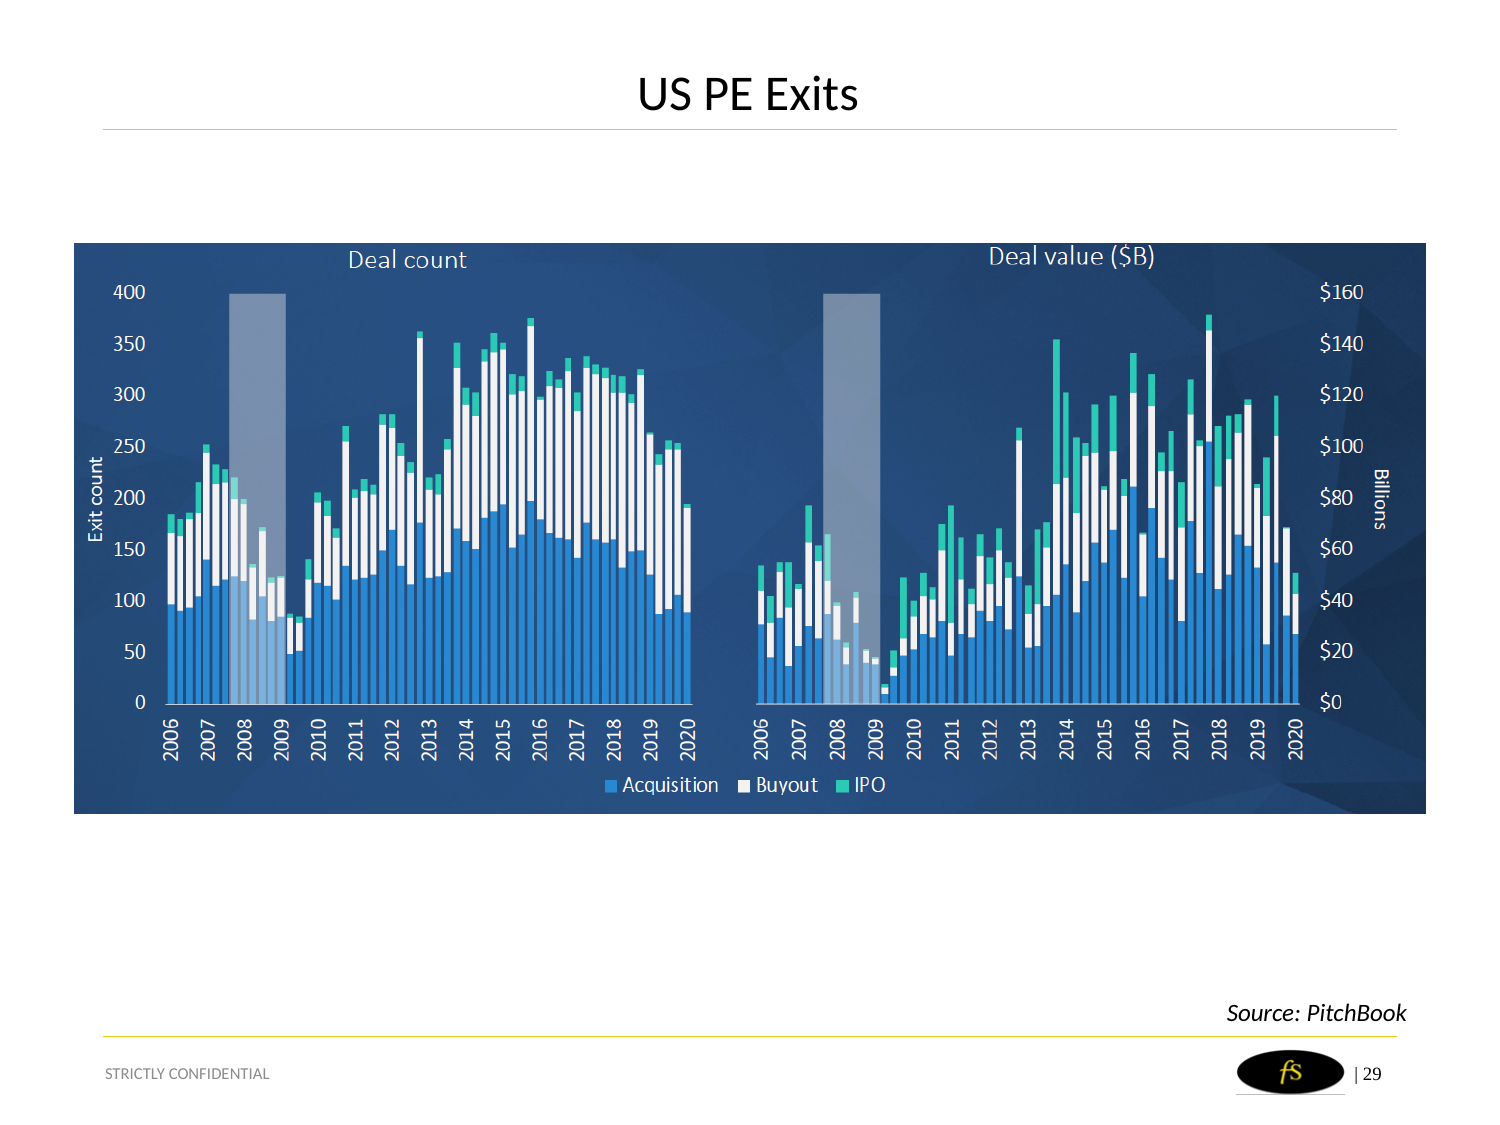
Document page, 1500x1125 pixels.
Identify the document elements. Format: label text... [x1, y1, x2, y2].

picture [1236, 1049, 1346, 1096]
slide_number STRICTLY CONFIDENTIAL [90, 1042, 428, 1103]
text_box Source: PitchBook [1212, 988, 1422, 1034]
picture [74, 243, 1426, 814]
title US PE Exits [103, 64, 1393, 123]
